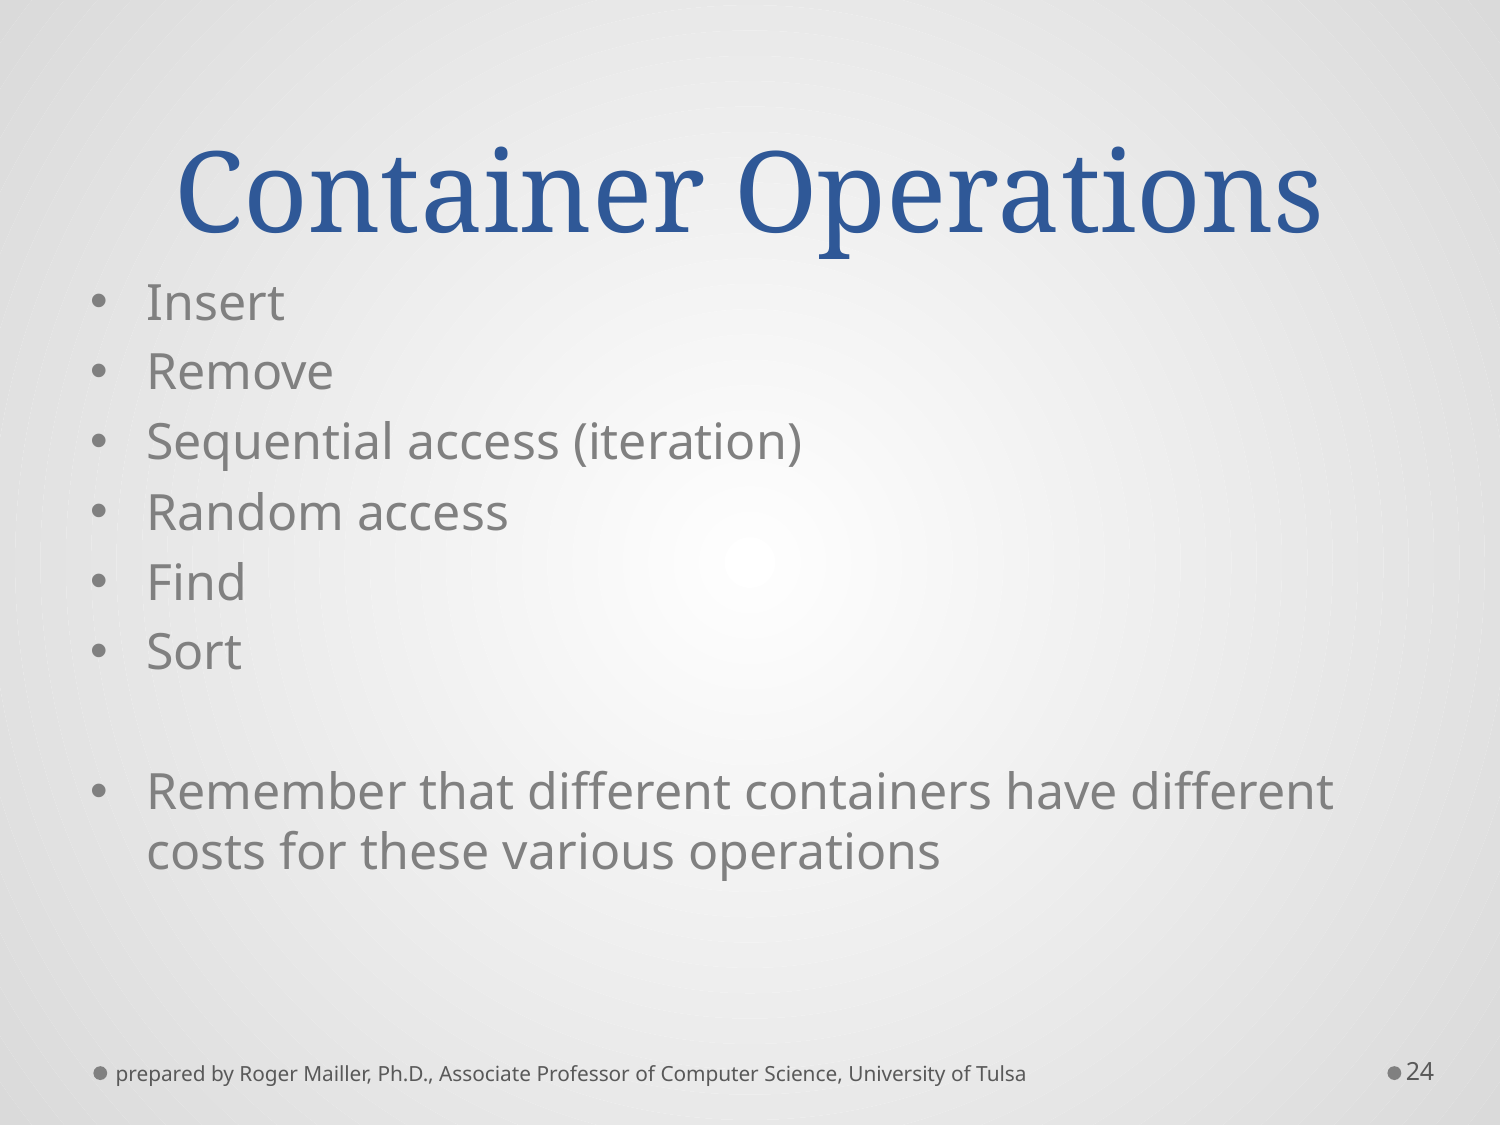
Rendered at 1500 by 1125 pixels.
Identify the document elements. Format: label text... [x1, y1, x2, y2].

list Insert Remove Sequential access (iteration) Random access Find Sort Remember that different containers have different costs for these various operations [75, 262, 1425, 1005]
title Container Operations [75, 0, 1425, 262]
slide_number 24 [1401, 1042, 1494, 1103]
footer prepared by Roger Mailler, Ph.D., Associate Professor of Computer Science, University of Tulsa [108, 1042, 1200, 1103]
